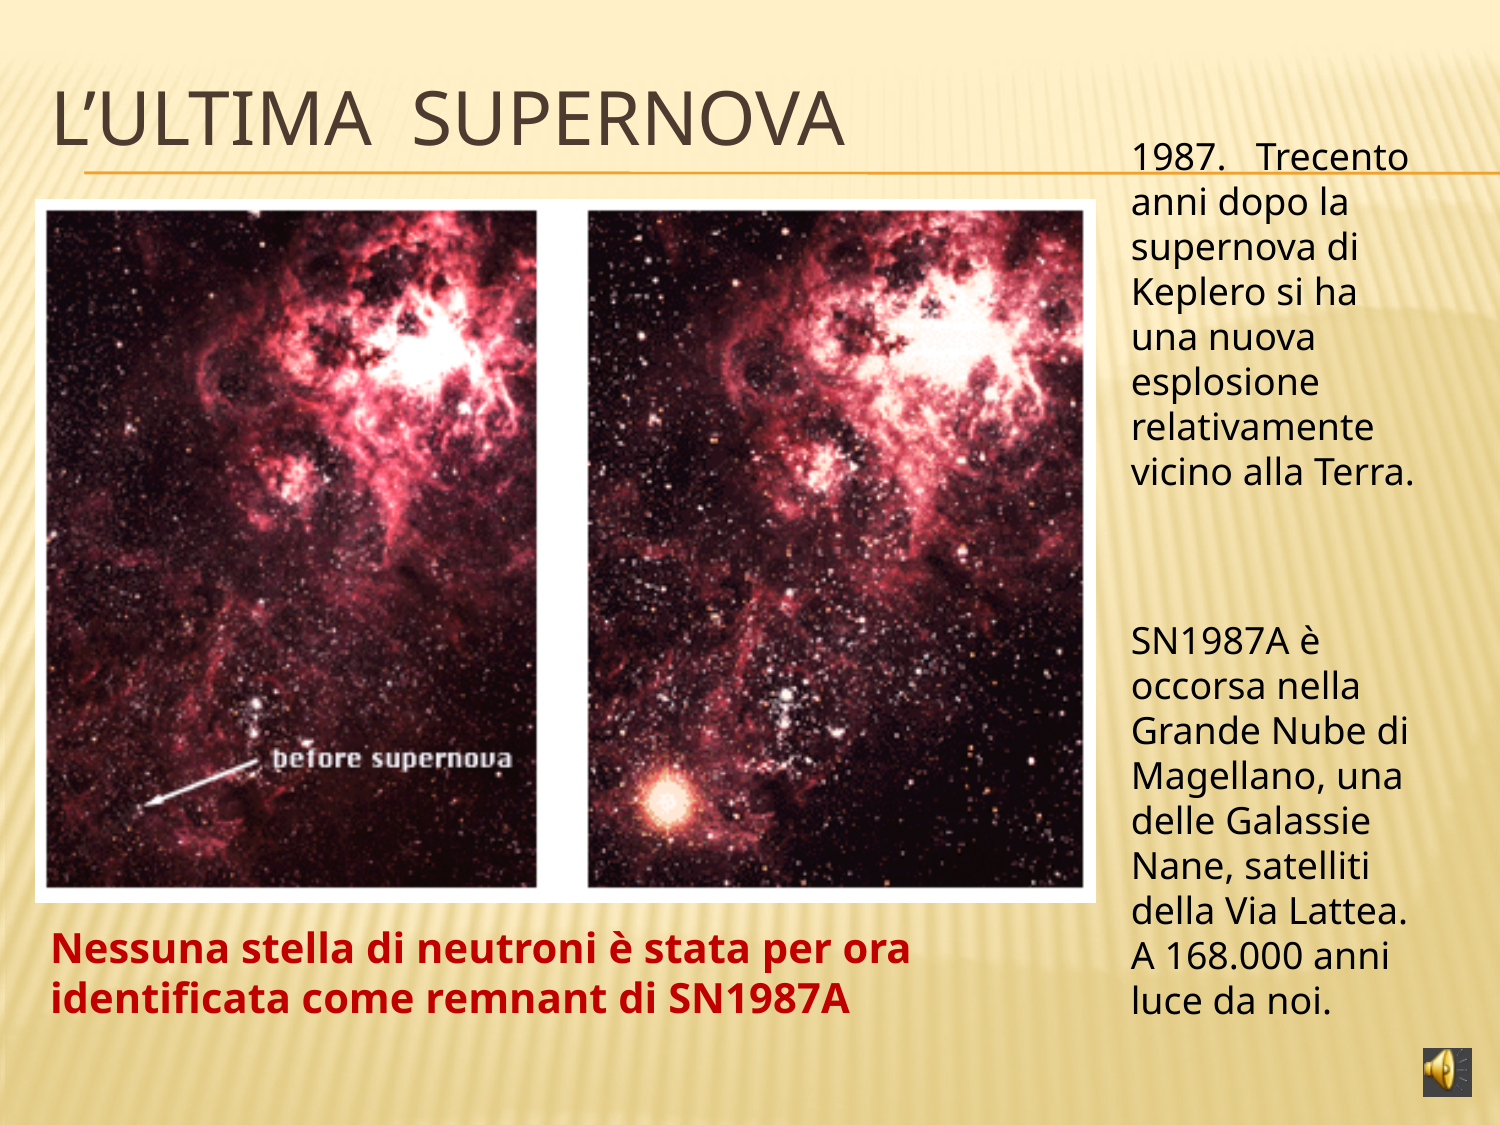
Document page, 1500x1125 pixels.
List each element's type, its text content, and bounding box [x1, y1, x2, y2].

title L’ultima Supernova [35, 46, 1461, 185]
text_box SN1987A è occorsa nella Grande Nube di Magellano, una delle Galassie Nane, satelliti della Via Lattea. A 168.000 anni luce da noi. [1116, 609, 1433, 1030]
text_box 1987. Trecento anni dopo la supernova di Keplero si ha una nuova esplosione relativamente vicino alla Terra. [1116, 125, 1433, 501]
picture [34, 198, 1097, 903]
picture [1422, 1047, 1473, 1098]
text_box Nessuna stella di neutroni è stata per ora identificata come remnant di SN1987A [35, 913, 1125, 1029]
